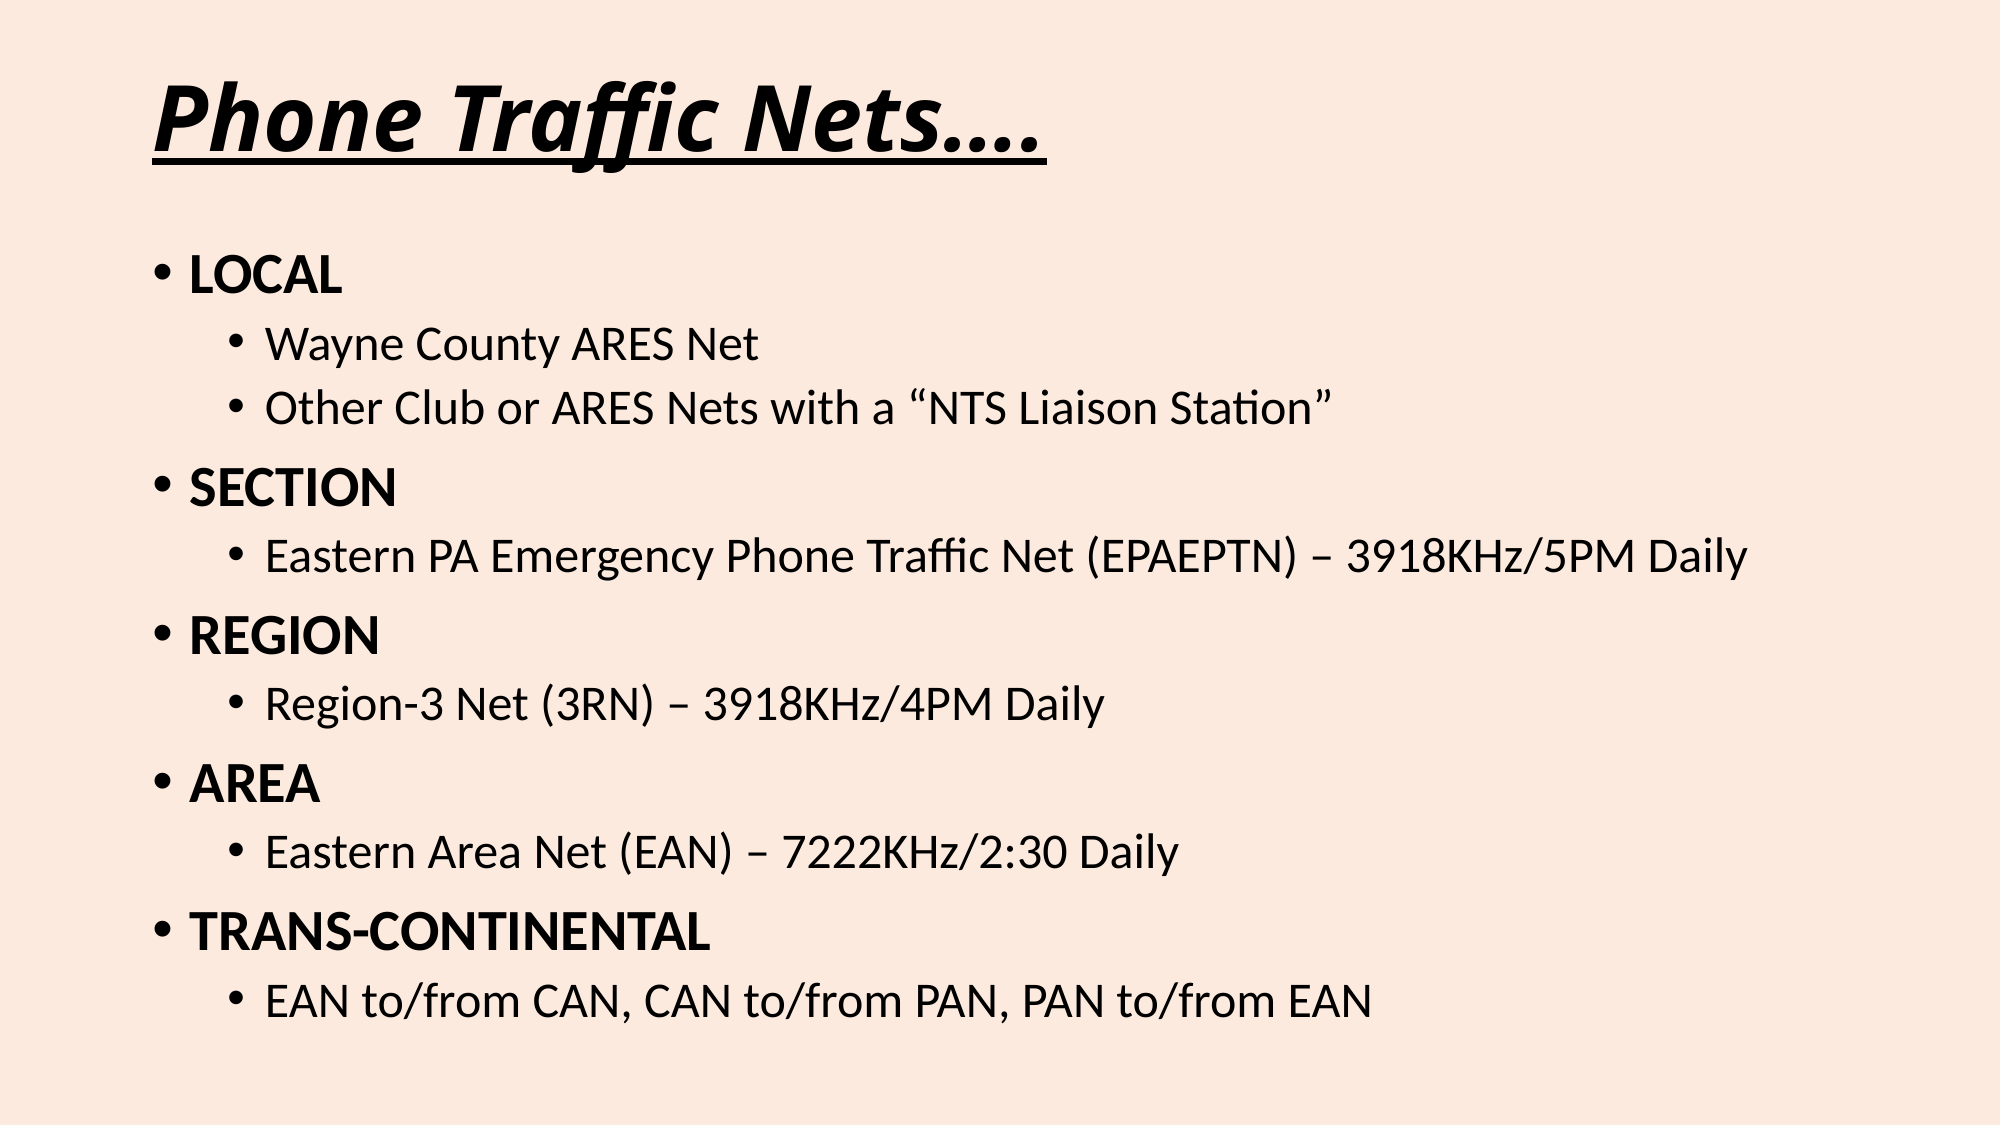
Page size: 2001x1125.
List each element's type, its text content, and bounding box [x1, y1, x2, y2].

list LOCAL Wayne County ARES Net Other Club or ARES Nets with a “NTS Liaison Station” SECTION Eastern PA Emergency Phone Traffic Net (EPAEPTN) – 3918KHz/5PM Daily REGION Region-3 Net (3RN) – 3918KHz/4PM Daily AREA Eastern Area Net (EAN) – 7222KHz/2:30 Daily TRANS-CONTINENTAL EAN to/from CAN, CAN to/from PAN, PAN to/from EAN [137, 235, 1863, 1082]
title Phone Traffic Nets…. [137, 59, 1863, 183]
